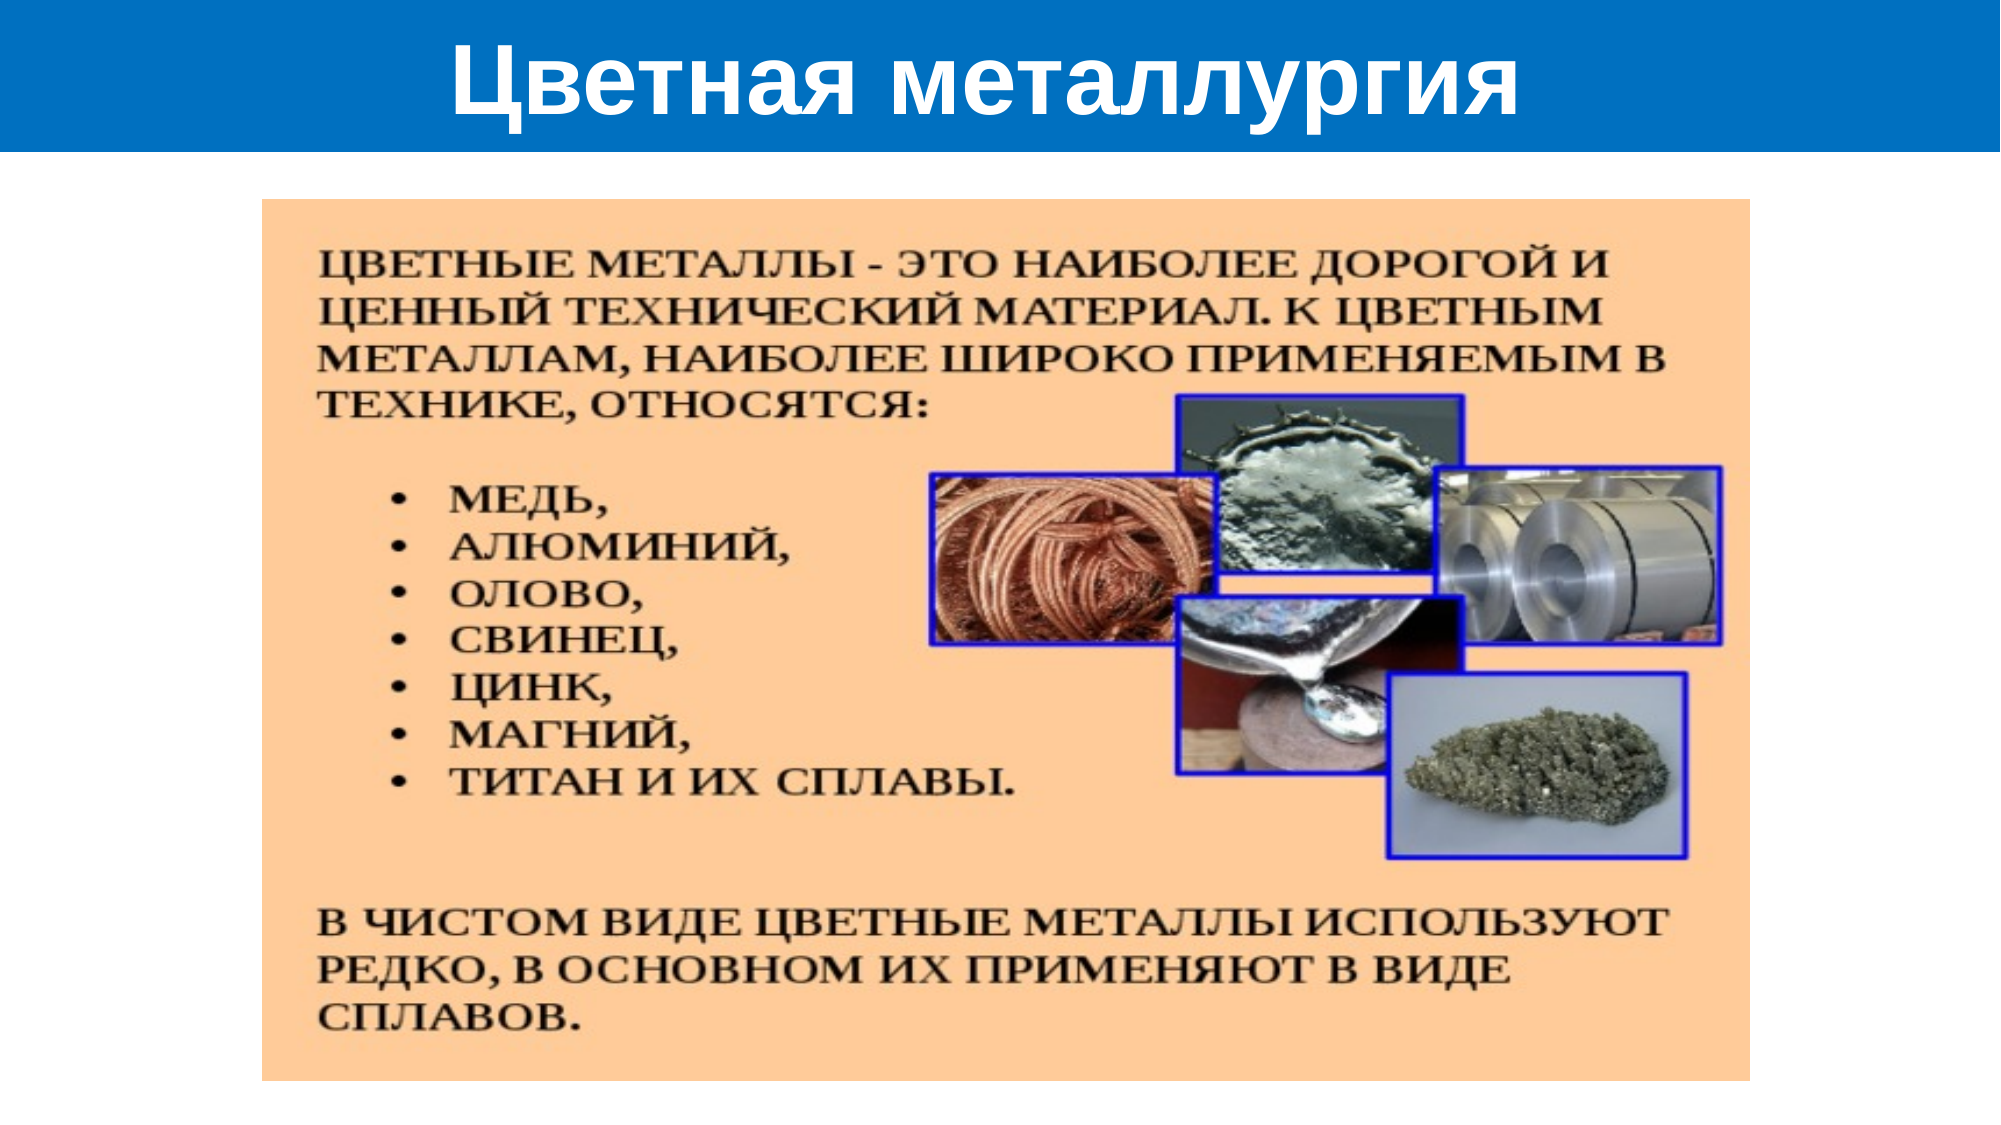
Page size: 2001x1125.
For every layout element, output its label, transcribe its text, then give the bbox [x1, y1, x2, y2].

text_box Цветная металлургия [0, 0, 2000, 152]
picture [262, 199, 1751, 1082]
